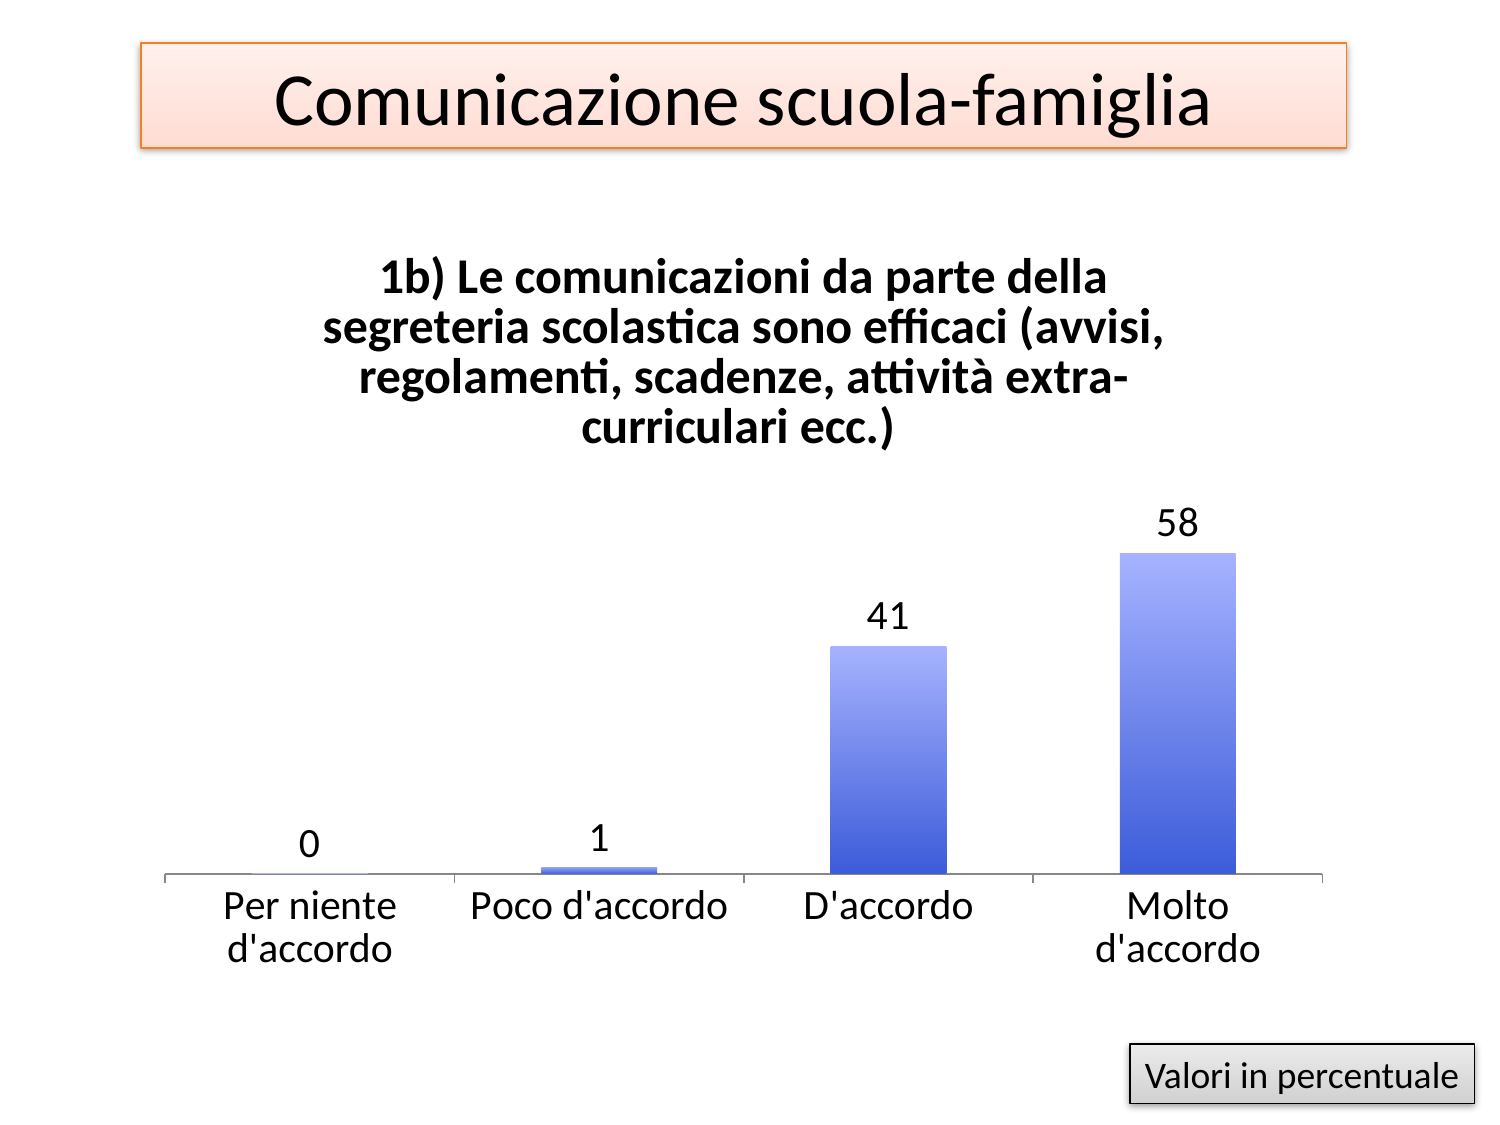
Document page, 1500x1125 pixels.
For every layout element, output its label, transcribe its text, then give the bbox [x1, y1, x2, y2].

title Comunicazione scuola-famiglia [140, 42, 1347, 149]
chart [140, 217, 1347, 989]
text_box Valori in percentuale [1129, 1043, 1475, 1104]
